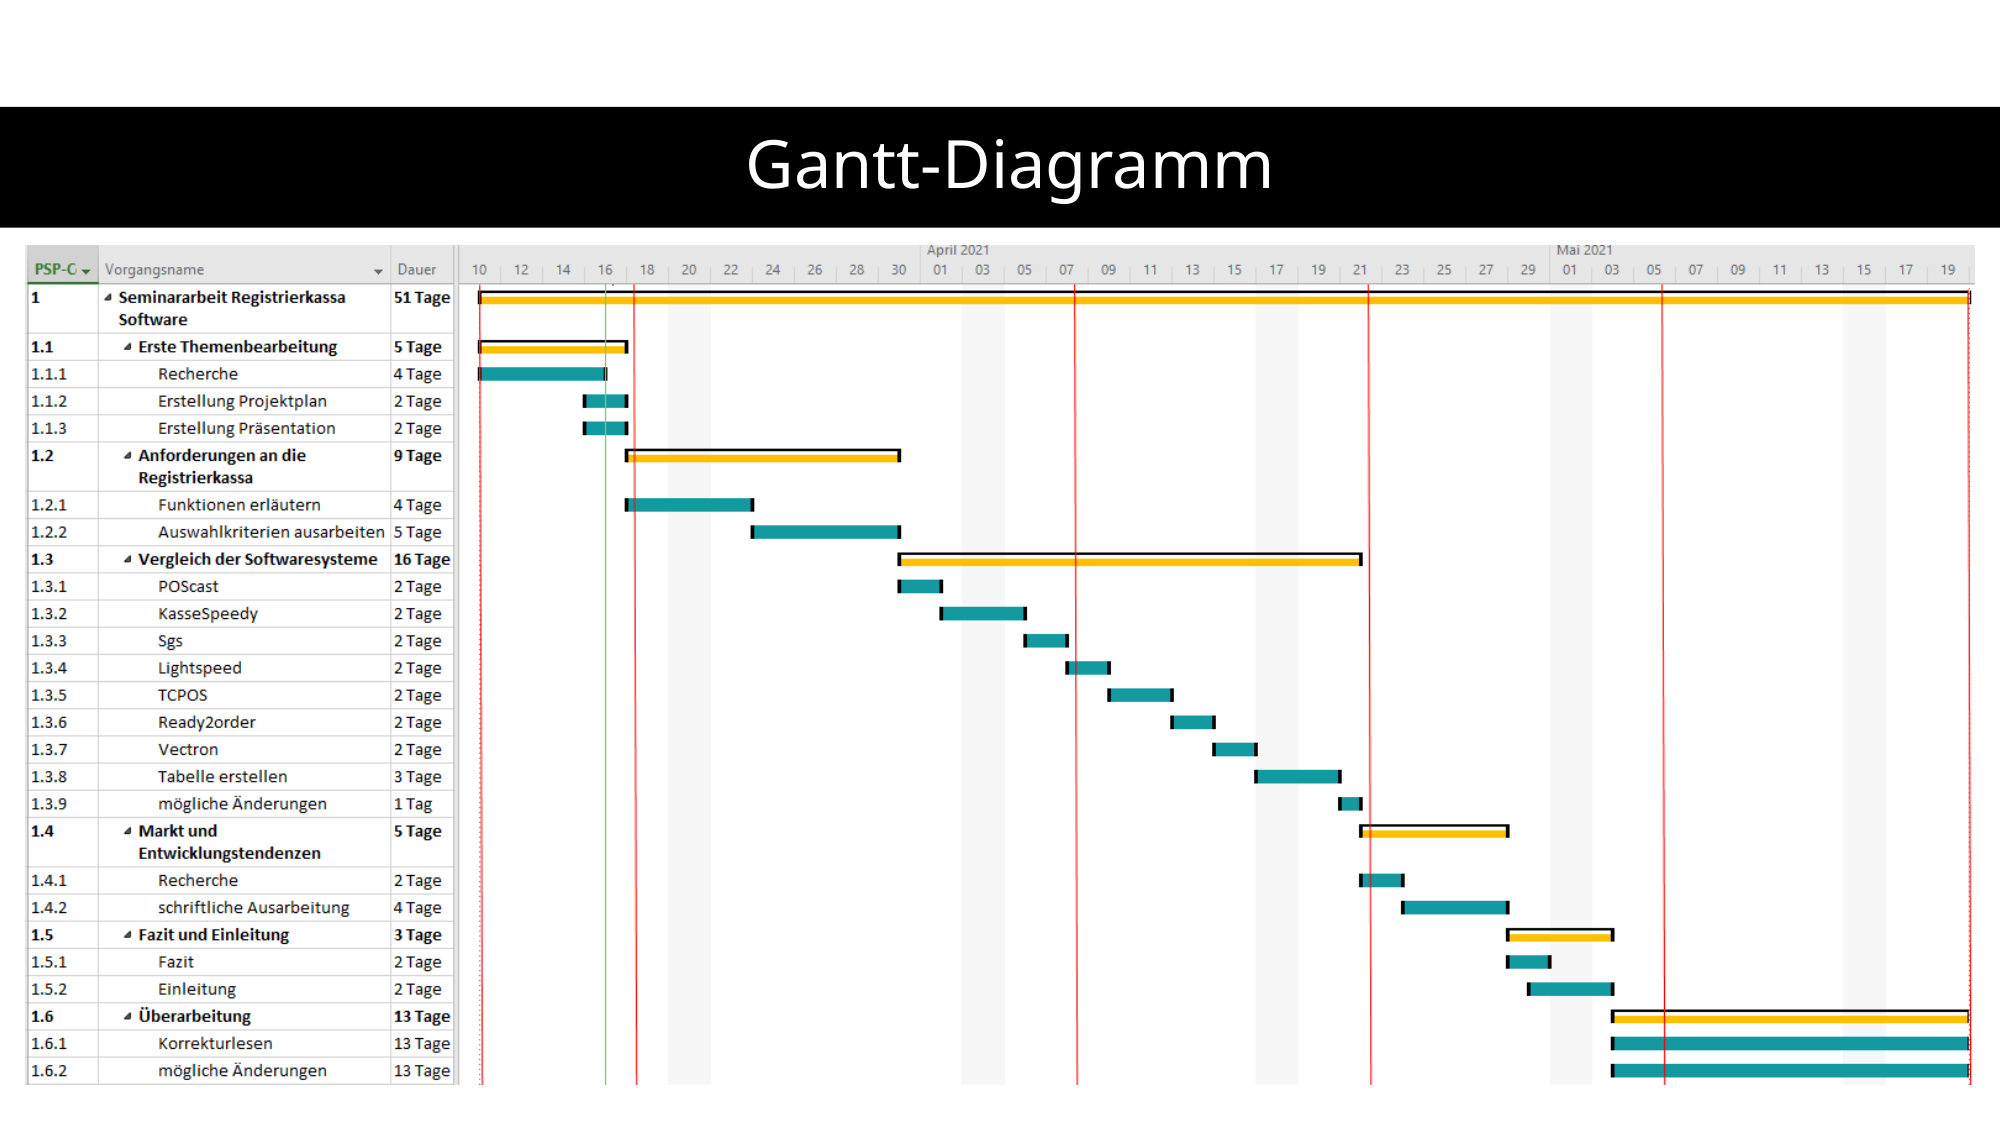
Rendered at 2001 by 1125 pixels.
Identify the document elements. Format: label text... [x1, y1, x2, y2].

text_box [0, 106, 2000, 229]
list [25, 245, 1975, 1085]
title Gantt-Diagramm [91, 105, 1931, 228]
